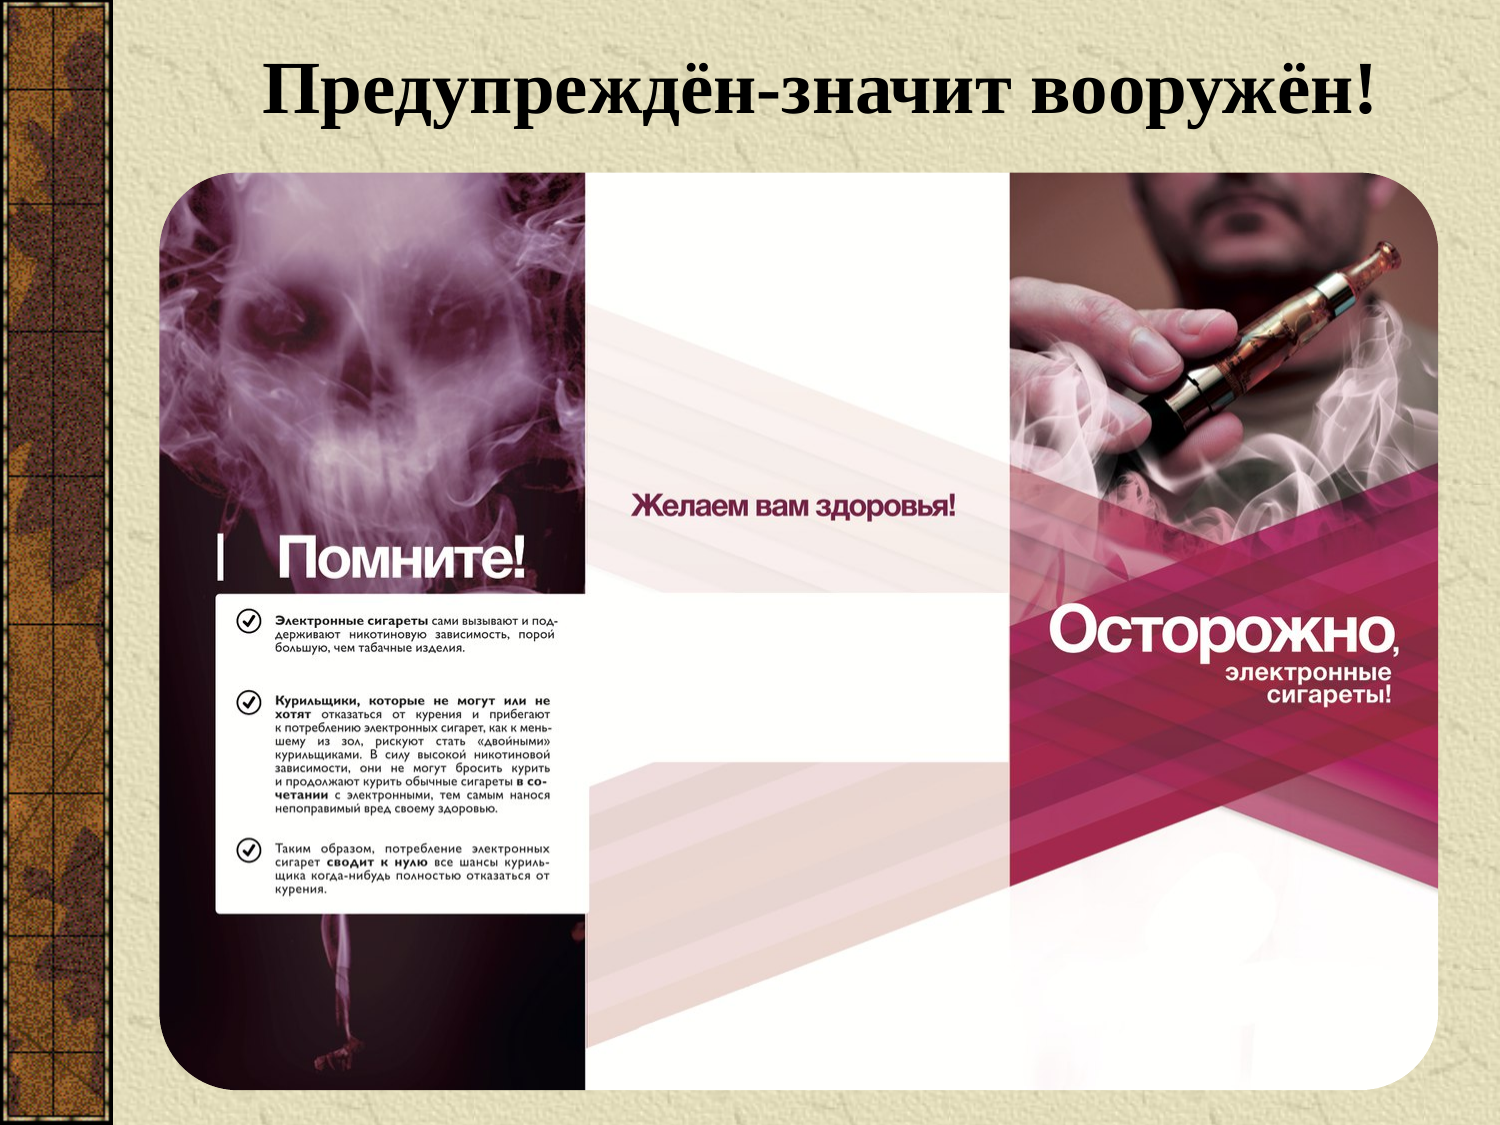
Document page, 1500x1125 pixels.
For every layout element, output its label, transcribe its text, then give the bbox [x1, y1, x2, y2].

subtitle Предупреждён-значит вооружён! [182, 30, 1459, 157]
picture [0, 0, 1500, 1125]
